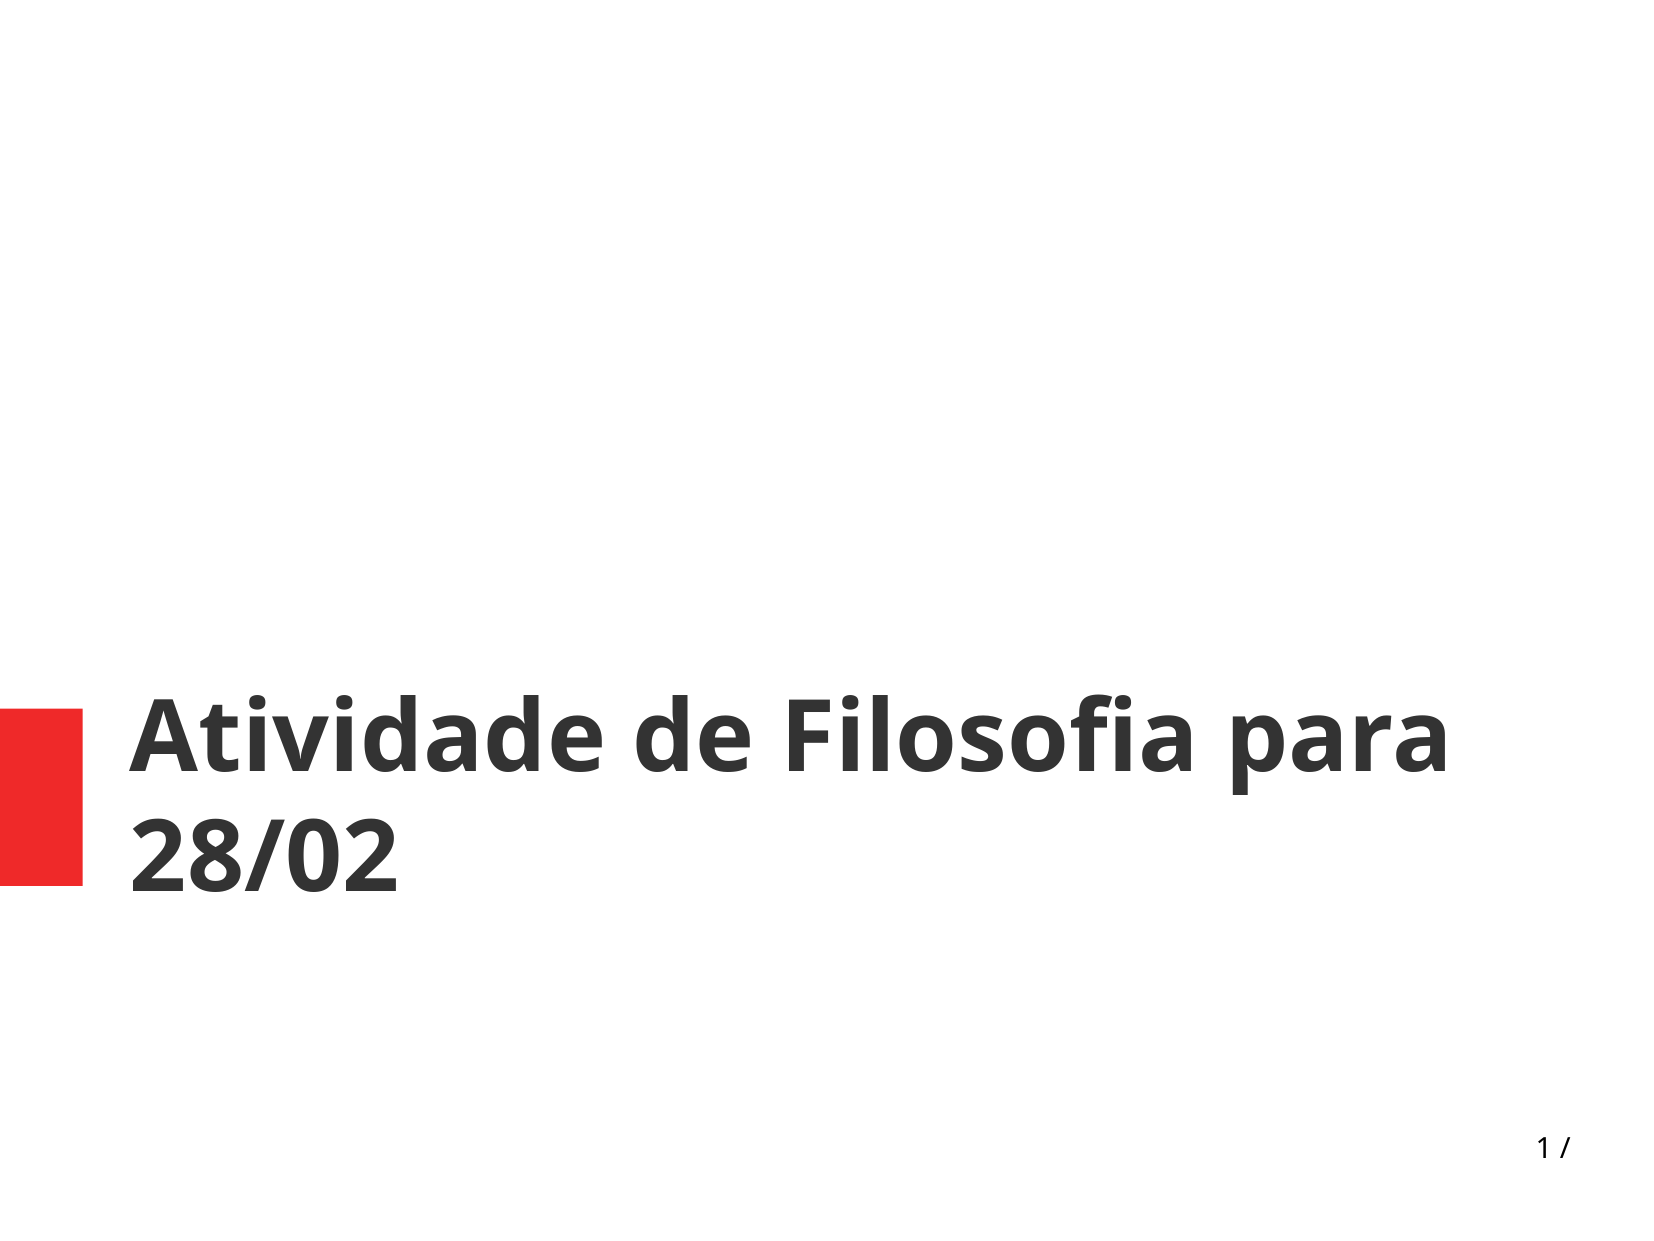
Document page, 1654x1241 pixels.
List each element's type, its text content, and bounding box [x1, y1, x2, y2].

title Atividade de Filosofia para 28/02 [129, 673, 1536, 910]
slide_number 1 / [1185, 1129, 1571, 1216]
